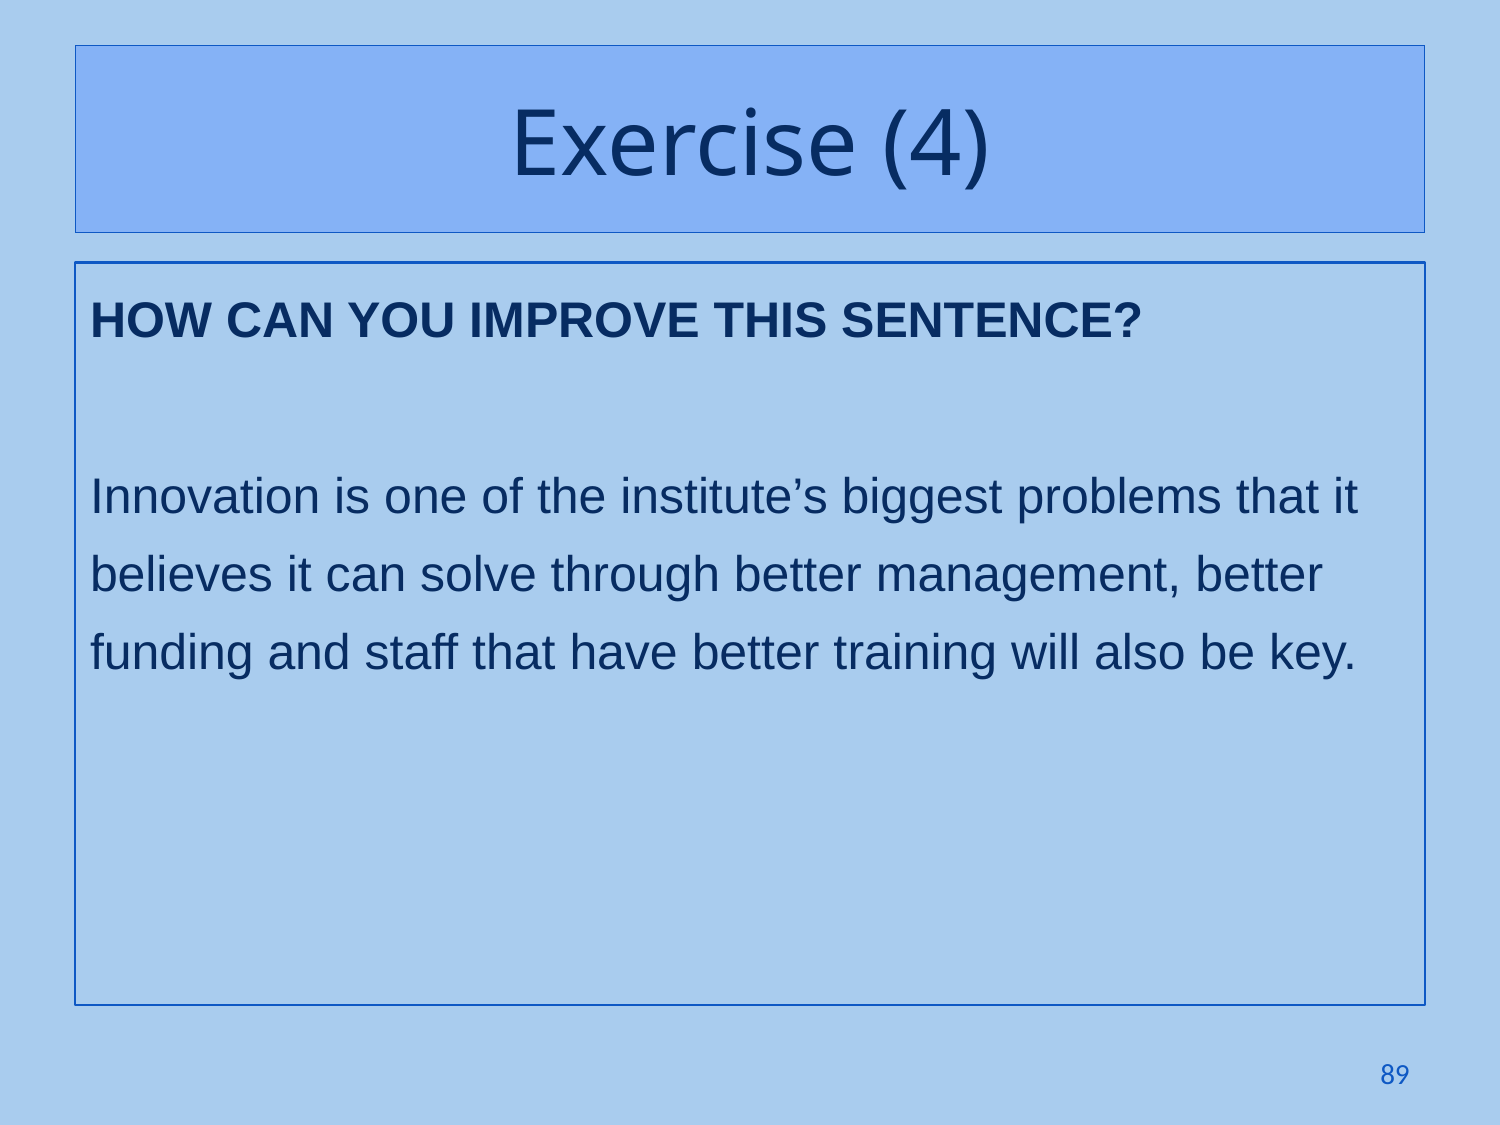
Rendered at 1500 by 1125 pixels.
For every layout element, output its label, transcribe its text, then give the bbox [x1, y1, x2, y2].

list HOW CAN YOU IMPROVE THIS SENTENCE? Innovation is one of the institute’s biggest problems that it believes it can solve through better management, better funding and staff that have better training will also be key. [75, 262, 1425, 1005]
slide_number 89 [1074, 1042, 1425, 1103]
title Exercise (4) [75, 45, 1425, 233]
